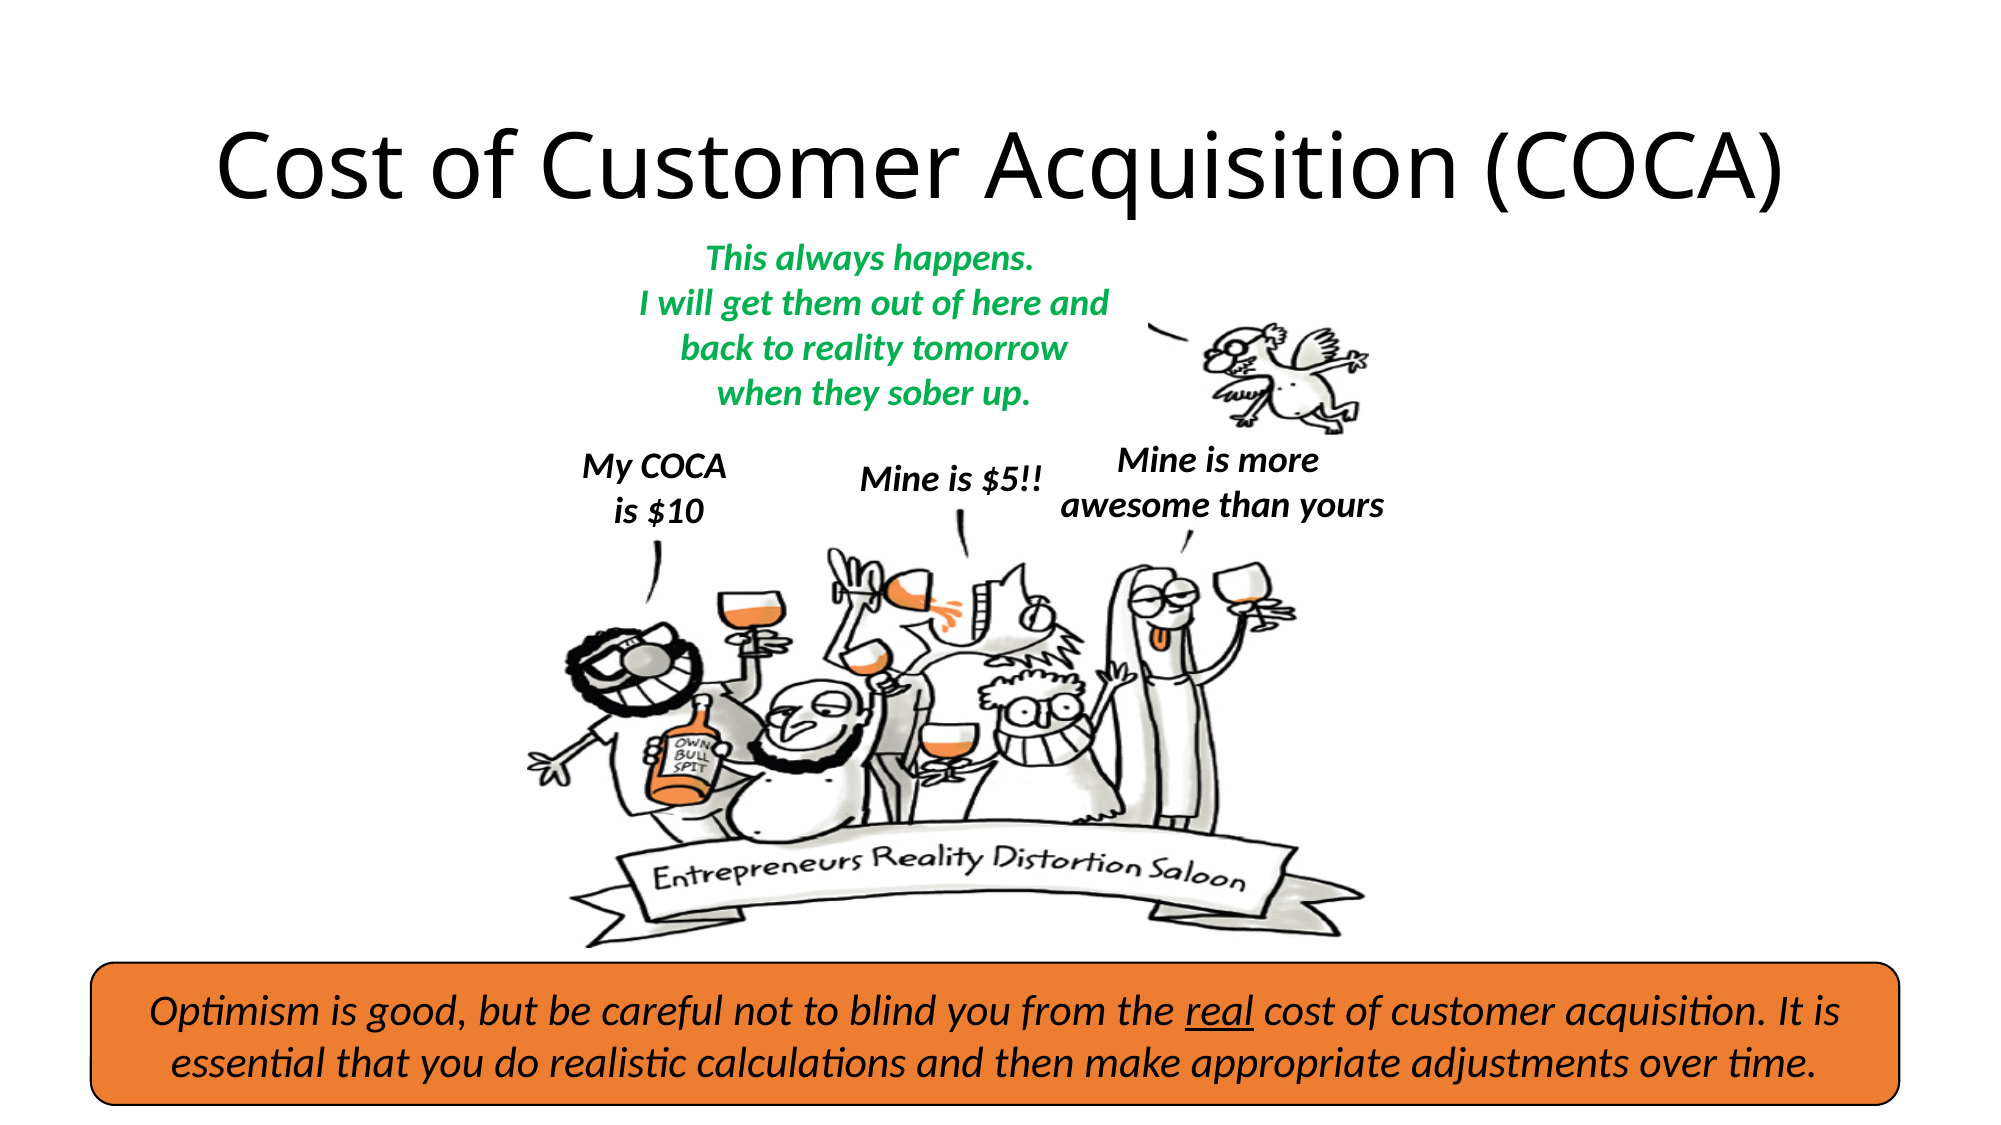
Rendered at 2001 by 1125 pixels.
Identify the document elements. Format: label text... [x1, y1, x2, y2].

picture [527, 277, 1369, 948]
title Cost of Customer Acquisition (COCA) [137, 59, 1863, 278]
text_box Mine is more awesome than yours [1369, 434, 1390, 525]
text_box This always happens. I will get them out of here and back to reality tomorrow when they sober up. [600, 225, 1149, 277]
text_box Optimism is good, but be careful not to blind you from the real cost of customer acquisition. It is essential that you do realistic calculations and then make appropriate adjustments over time. [89, 961, 1901, 1106]
